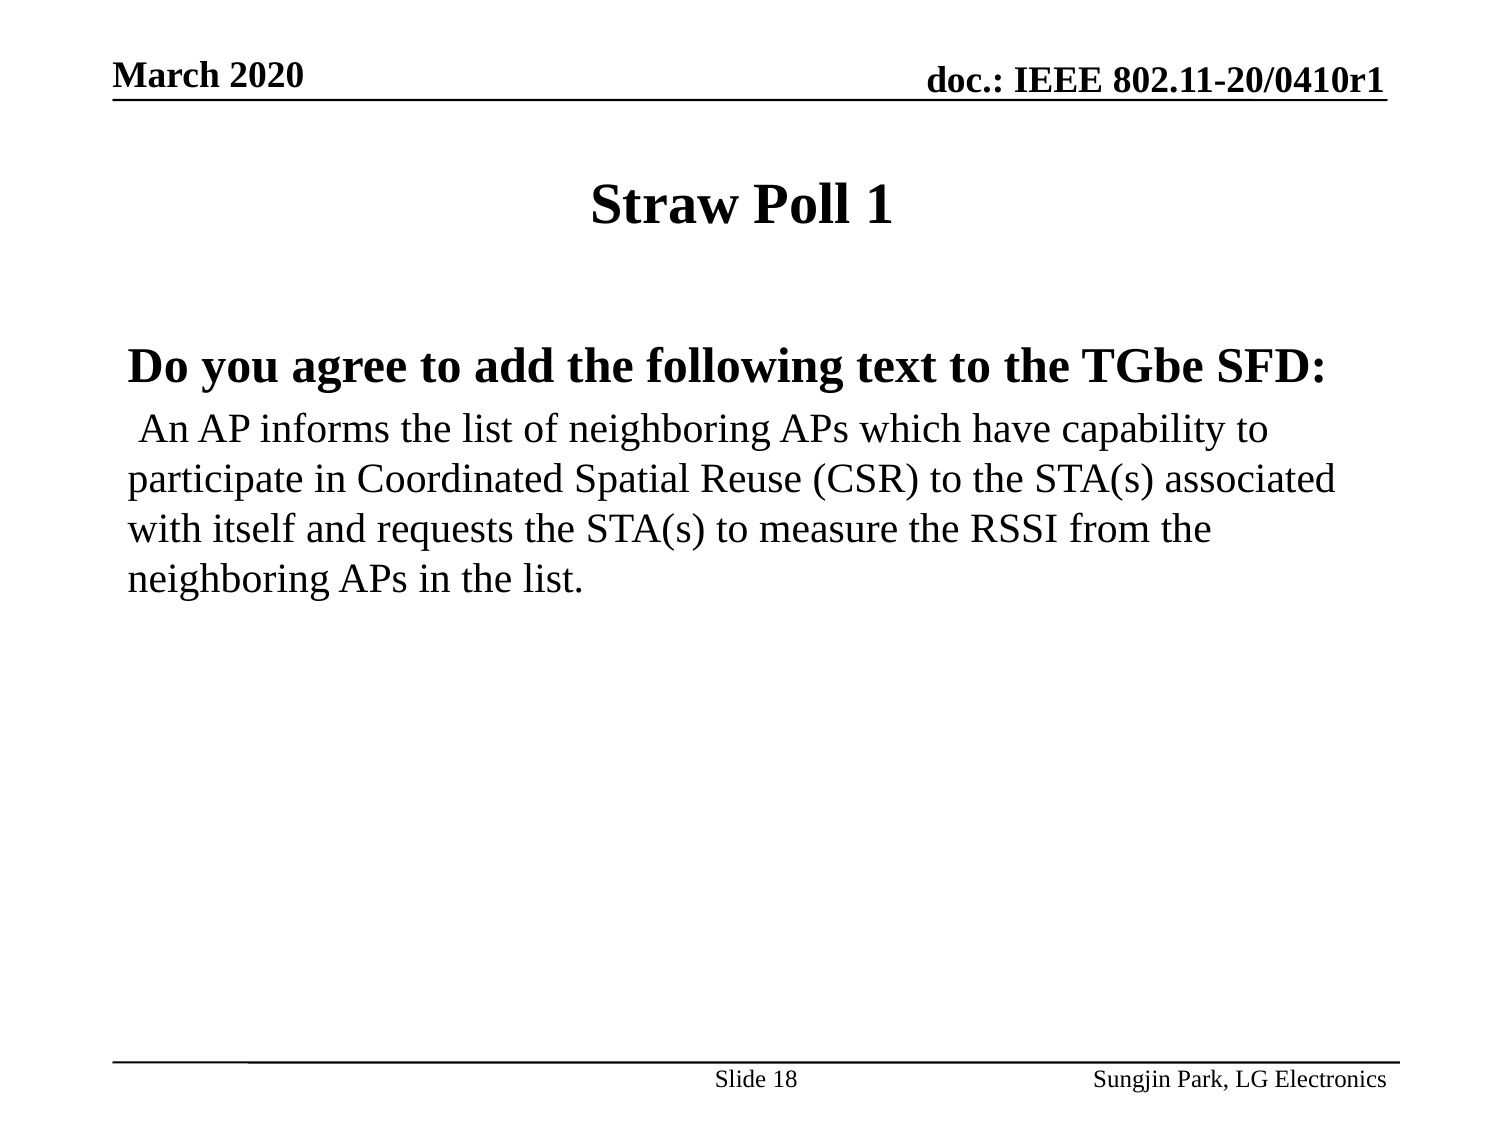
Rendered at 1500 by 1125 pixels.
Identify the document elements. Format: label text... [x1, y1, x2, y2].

list Do you agree to add the following text to the TGbe SFD: An AP informs the list of neighboring APs which have capability to participate in Coordinated Spatial Reuse (CSR) to the STA(s) associated with itself and requests the STA(s) to measure the RSSI from the neighboring APs in the list. [112, 324, 1388, 1063]
title Straw Poll 1 [112, 112, 1388, 288]
slide_number Slide 18 [712, 1061, 800, 1093]
